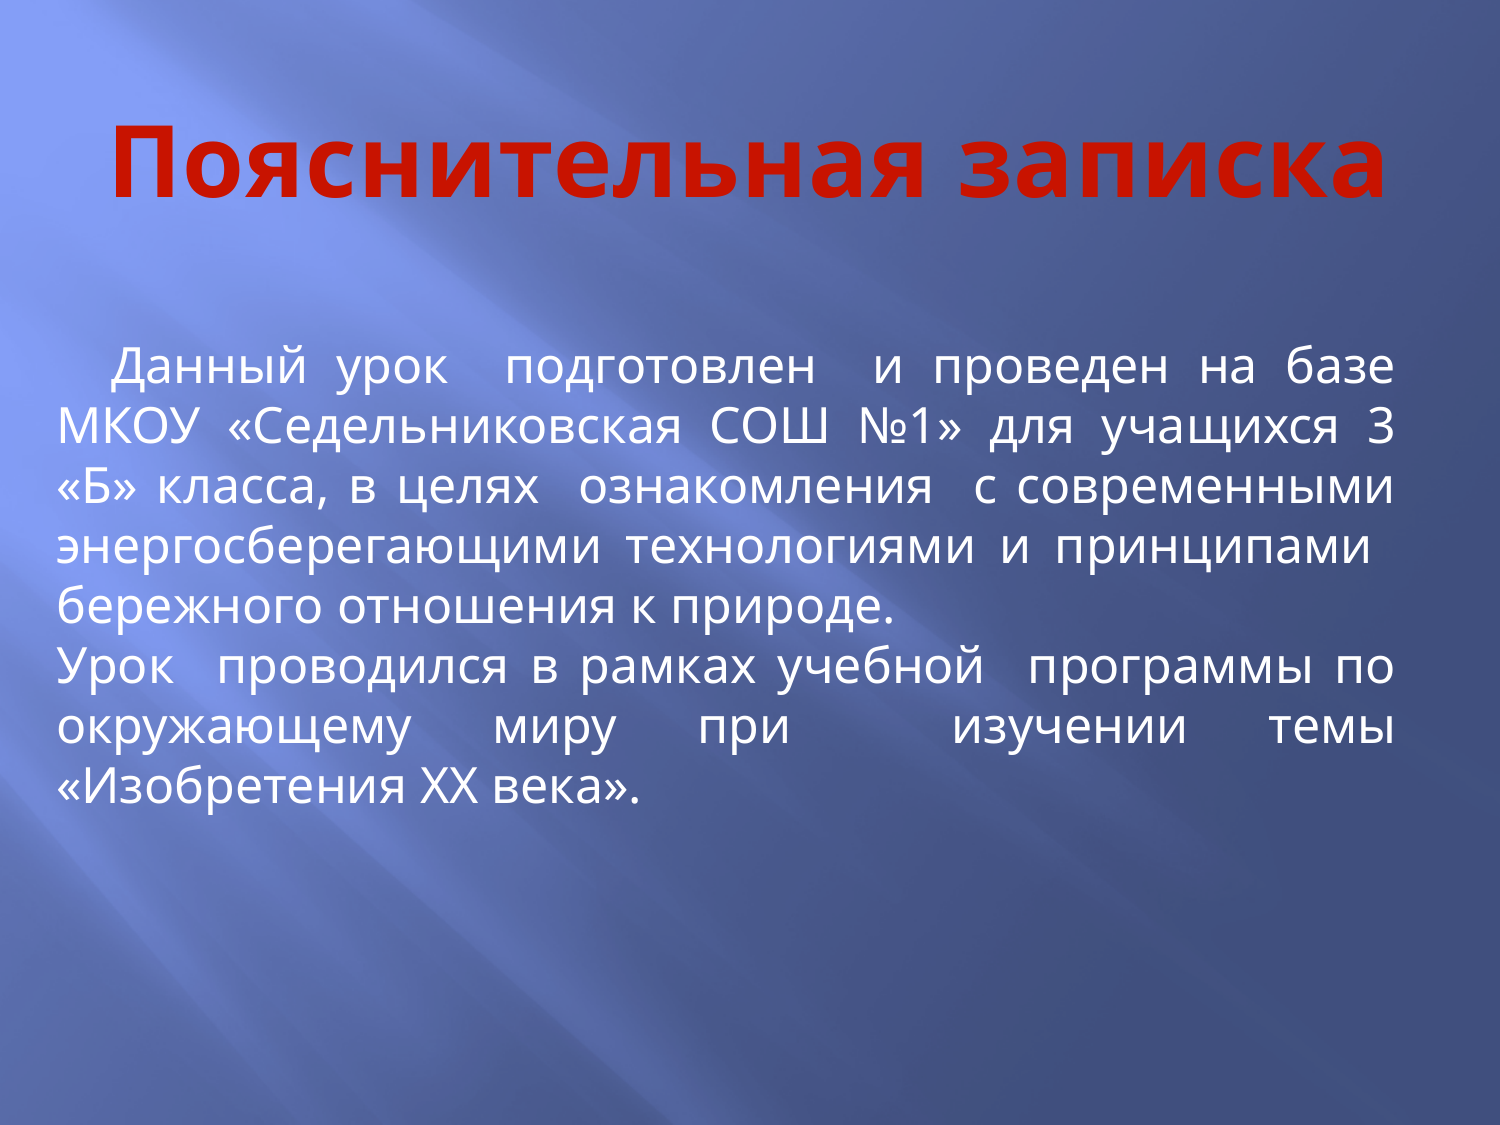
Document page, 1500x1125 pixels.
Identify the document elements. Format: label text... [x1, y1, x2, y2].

text_box Пояснительная записка [92, 90, 1408, 225]
text_box Данный урок подготовлен и проведен на базе МКОУ «Седельниковская СОШ №1» для учащихся 3 «Б» класса, в целях ознакомления с современными энергосберегающими технологиями и принципами бережного отношения к природе. Урок проводился в рамках учебной программы по окружающему миру при изучении темы «Изобретения XX века». [41, 326, 1412, 821]
